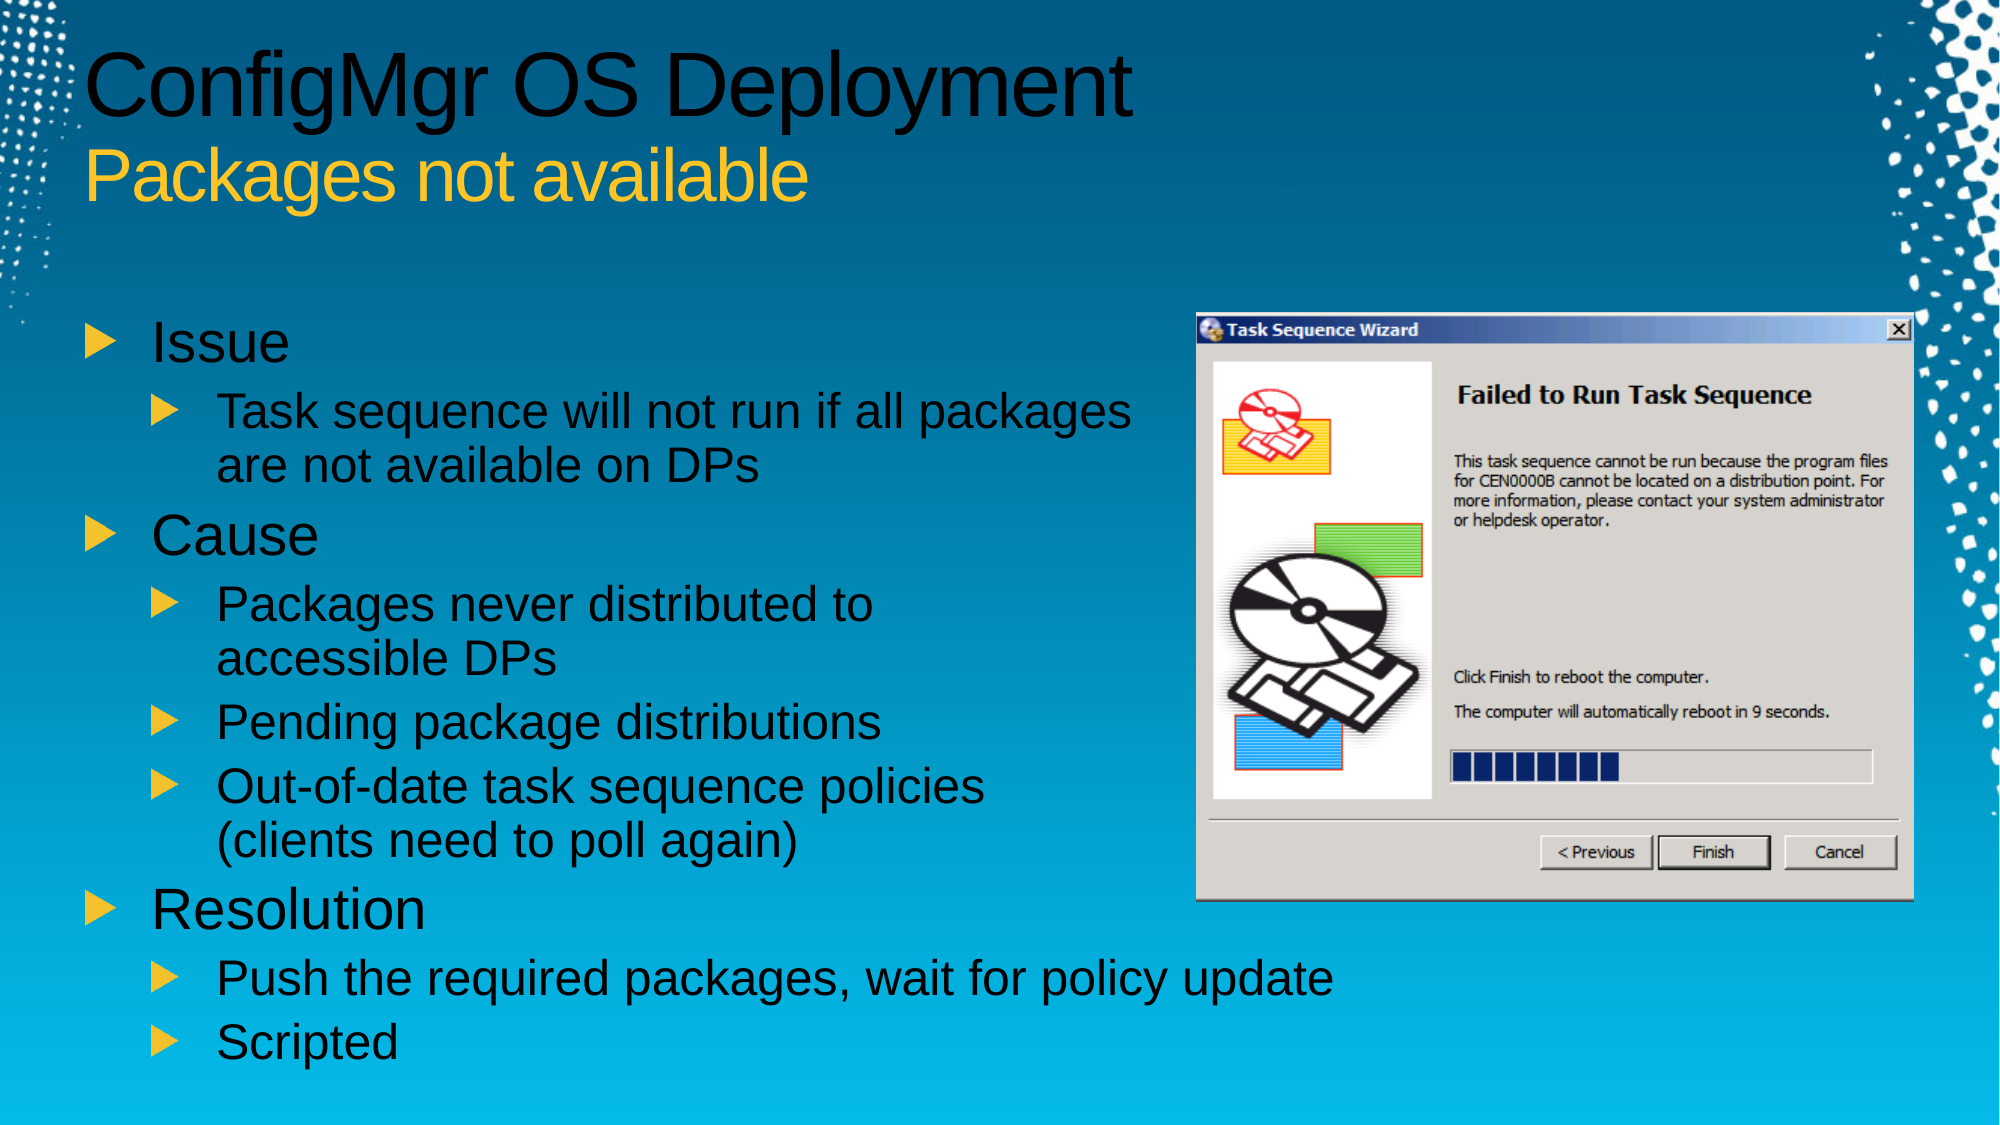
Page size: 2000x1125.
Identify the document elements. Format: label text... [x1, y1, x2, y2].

picture [1921, 0, 1934, 8]
picture [1935, 177, 1945, 189]
picture [26, 57, 34, 68]
picture [1981, 604, 2000, 620]
picture [0, 24, 9, 33]
picture [1991, 747, 2000, 765]
picture [1995, 582, 2000, 595]
picture [86, 516, 114, 550]
picture [10, 69, 17, 78]
picture [1957, 187, 1971, 200]
picture [43, 42, 49, 53]
picture [152, 706, 176, 734]
picture [1920, 257, 1932, 264]
picture [0, 40, 9, 45]
picture [1950, 359, 1960, 366]
picture [1900, 240, 1912, 254]
picture [9, 84, 15, 91]
picture [16, 22, 23, 34]
picture [18, 13, 26, 19]
picture [1969, 625, 1985, 642]
picture [1978, 517, 1987, 527]
picture [1979, 657, 1995, 676]
picture [1946, 525, 1956, 533]
picture [1982, 714, 1993, 729]
picture [1963, 278, 1976, 291]
picture [56, 47, 64, 55]
picture [1928, 399, 1939, 415]
picture [1960, 392, 1970, 403]
picture [1935, 0, 2000, 306]
picture [1983, 404, 1992, 414]
picture [16, 143, 21, 151]
picture [33, 0, 42, 10]
picture [38, 74, 47, 80]
picture [1935, 379, 1948, 391]
picture [11, 55, 21, 64]
picture [1917, 308, 1929, 326]
title ConfigMgr OS Deployment Packages not available [83, 37, 1917, 220]
picture [29, 27, 38, 38]
picture [1941, 324, 1952, 332]
picture [1922, 200, 1934, 207]
picture [31, 131, 37, 138]
picture [33, 88, 42, 97]
picture [86, 891, 114, 924]
picture [1972, 570, 1986, 583]
picture [1963, 335, 1972, 344]
picture [1958, 445, 1968, 460]
picture [47, 0, 57, 10]
picture [3, 10, 11, 18]
picture [1929, 27, 1945, 45]
picture [152, 1026, 177, 1055]
picture [1935, 431, 1946, 449]
picture [1917, 164, 1923, 177]
picture [58, 32, 66, 41]
picture [1980, 460, 1987, 469]
picture [1932, 235, 1943, 241]
picture [1952, 502, 1967, 516]
picture [13, 41, 25, 49]
picture [42, 31, 53, 39]
picture [54, 76, 60, 83]
picture [1972, 312, 1985, 322]
picture [152, 395, 177, 424]
picture [34, 101, 43, 111]
picture [1919, 367, 1930, 378]
picture [1955, 557, 1965, 573]
picture [152, 770, 176, 798]
picture [6, 97, 12, 105]
picture [152, 962, 177, 991]
picture [1925, 87, 1941, 99]
picture [1926, 344, 1939, 358]
picture [24, 72, 32, 79]
picture [17, 129, 23, 136]
picture [1992, 438, 2000, 448]
picture [86, 324, 114, 357]
picture [1946, 155, 1961, 167]
picture [1948, 413, 1958, 424]
picture [1963, 535, 1977, 550]
picture [1930, 291, 1941, 297]
picture [1990, 492, 2000, 505]
picture [1197, 313, 1915, 901]
picture [28, 42, 36, 53]
picture [1942, 269, 1953, 276]
picture [18, 0, 29, 6]
picture [55, 62, 62, 69]
picture [1917, 109, 1924, 119]
picture [1955, 246, 1965, 256]
picture [1909, 274, 1920, 291]
picture [1994, 382, 2000, 391]
picture [1953, 301, 1962, 312]
picture [1925, 141, 1935, 155]
picture [1974, 683, 1985, 694]
picture [30, 14, 40, 23]
picture [1973, 368, 1982, 380]
list Issue Task sequence will not run if all packages are not available on DPs Cause Packages never distributed to accessible DPs Pending package distributions Out-of-date task sequence policies (clients need to poll again) Resolution Push the required packages, wait for policy update Scripted [85, 312, 1918, 1096]
picture [33, 116, 40, 124]
picture [0, 155, 5, 163]
picture [1988, 691, 2000, 709]
picture [45, 16, 55, 24]
picture [41, 59, 48, 67]
picture [1963, 589, 1976, 607]
picture [1984, 349, 1992, 357]
picture [1970, 426, 1980, 436]
picture [1968, 481, 1978, 492]
picture [1938, 122, 1950, 133]
picture [152, 588, 176, 616]
picture [1993, 321, 2000, 339]
picture [1991, 637, 2000, 652]
picture [1988, 547, 2000, 561]
picture [1942, 465, 1958, 483]
picture [1945, 213, 1955, 220]
picture [1911, 223, 1918, 230]
